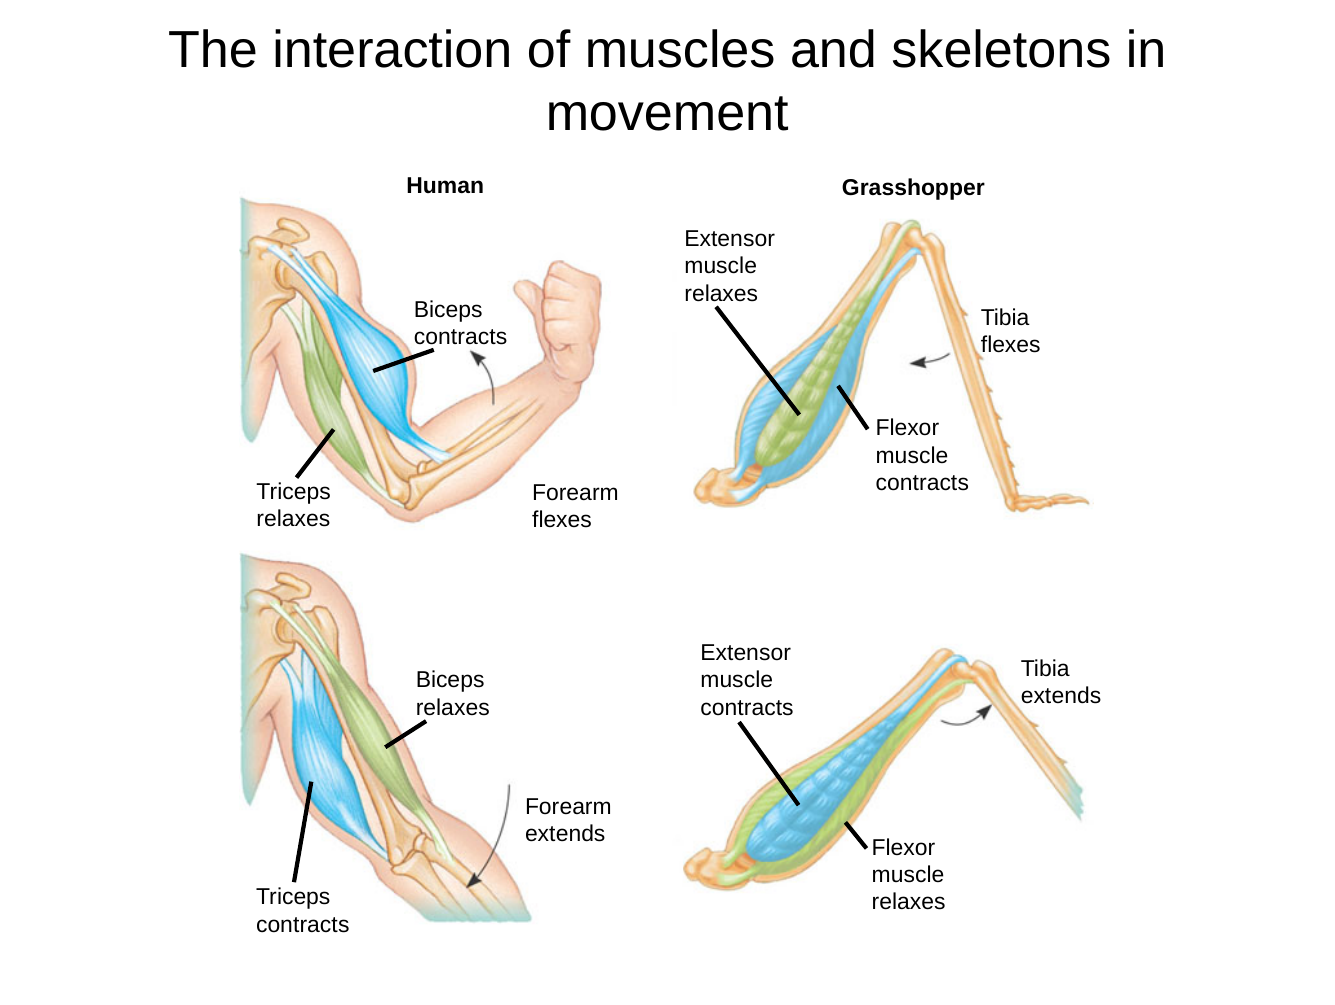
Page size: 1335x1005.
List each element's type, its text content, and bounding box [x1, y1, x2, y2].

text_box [238, 162, 1118, 945]
title The interaction of muscles and skeletons in movement [44, 11, 1291, 146]
